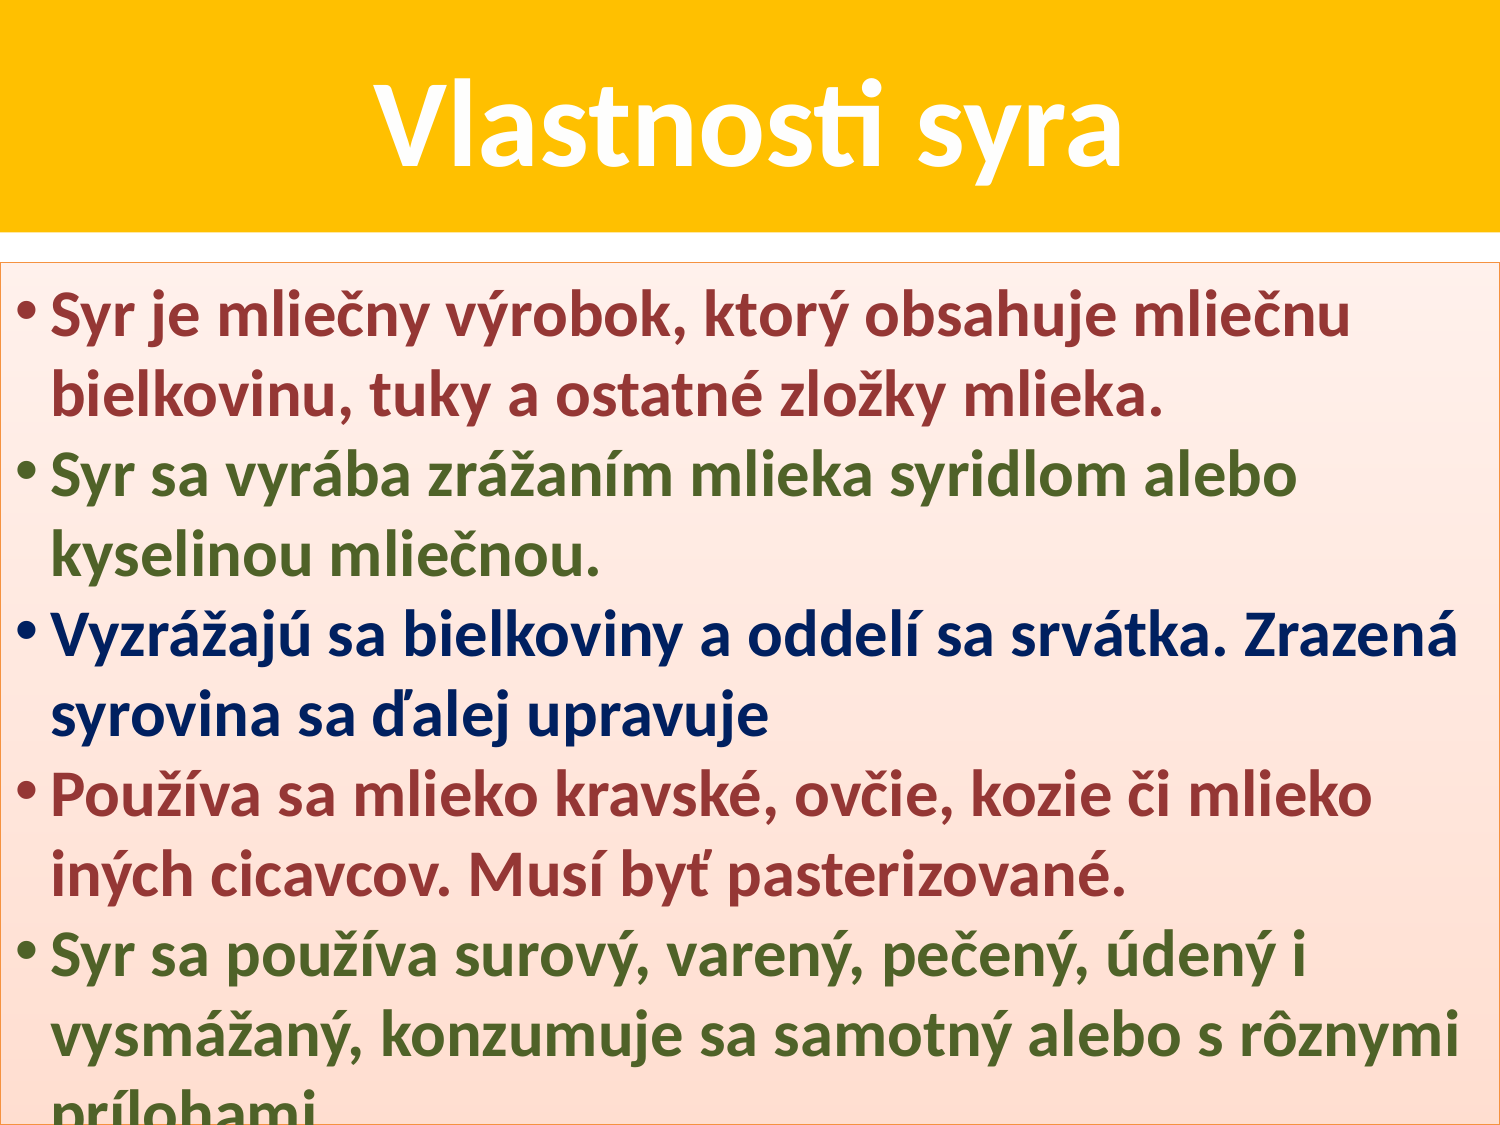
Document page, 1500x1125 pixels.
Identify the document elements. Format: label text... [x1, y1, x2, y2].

text_box Syr je mliečny výrobok, ktorý obsahuje mliečnu bielkovinu, tuky a ostatné zložky mlieka. Syr sa vyrába zrážaním mlieka syridlom alebo kyselinou mliečnou. Vyzrážajú sa bielkoviny a oddelí sa srvátka. Zrazená syrovina sa ďalej upravuje Používa sa mlieko kravské, ovčie, kozie či mlieko iných cicavcov. Musí byť pasterizované. Syr sa používa surový, varený, pečený, údený i vysmážaný, konzumuje sa samotný alebo s rôznymi prílohami [0, 262, 1500, 1125]
text_box Vlastnosti syra [0, 0, 1500, 233]
